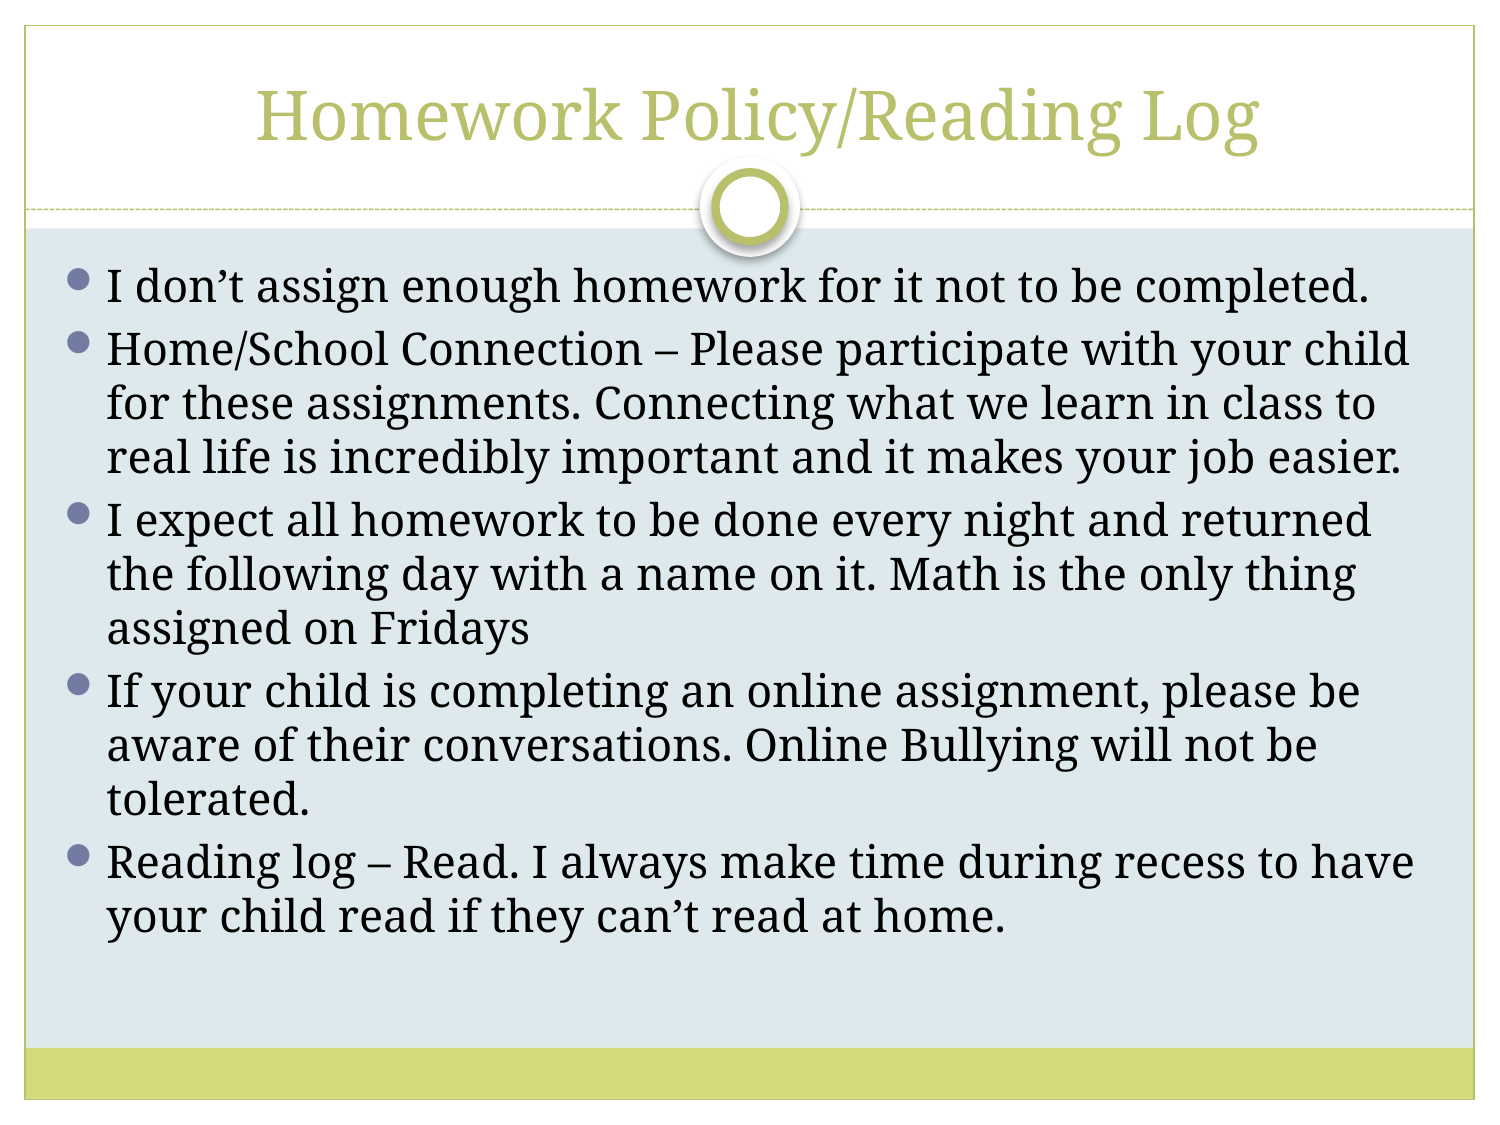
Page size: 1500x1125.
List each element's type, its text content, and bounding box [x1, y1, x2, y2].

list I don’t assign enough homework for it not to be completed. Home/School Connection – Please participate with your child for these assignments. Connecting what we learn in class to real life is incredibly important and it makes your job easier. I expect all homework to be done every night and returned the following day with a name on it. Math is the only thing assigned on Fridays If your child is completing an online assignment, please be aware of their conversations. Online Bullying will not be tolerated. Reading log – Read. I always make time during recess to have your child read if they can’t read at home. [49, 250, 1445, 1001]
title Homework Policy/Reading Log [49, 37, 1450, 162]
